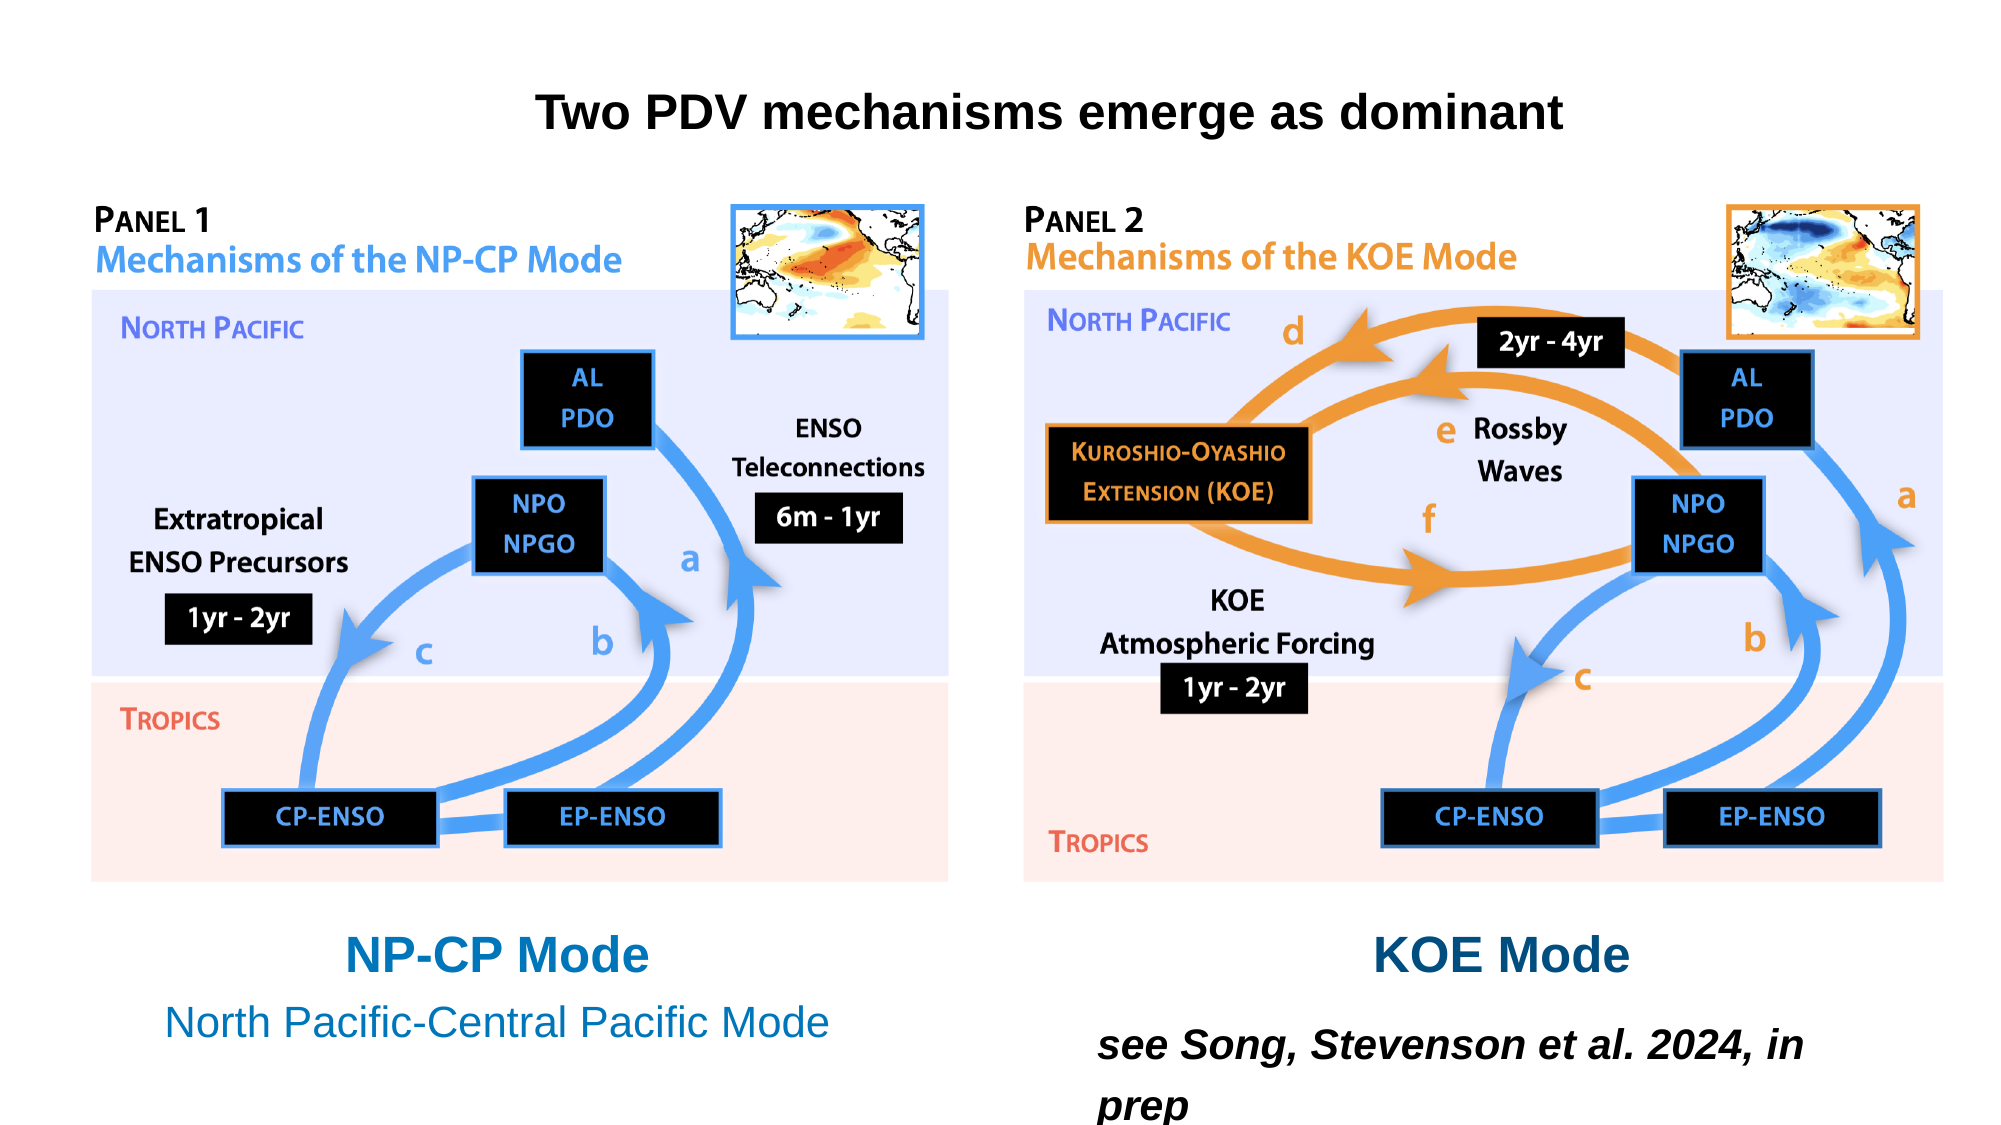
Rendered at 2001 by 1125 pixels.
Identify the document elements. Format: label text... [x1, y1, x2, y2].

text_box see Song, Stevenson et al. 2024, in prep [1082, 999, 1922, 1125]
text_box Two PDV mechanisms emerge as dominant [519, 60, 1580, 148]
picture [76, 159, 1961, 903]
text_box KOE Mode [1368, 905, 1636, 987]
text_box NP-CP Mode North Pacific-Central Pacific Mode [160, 905, 836, 1050]
